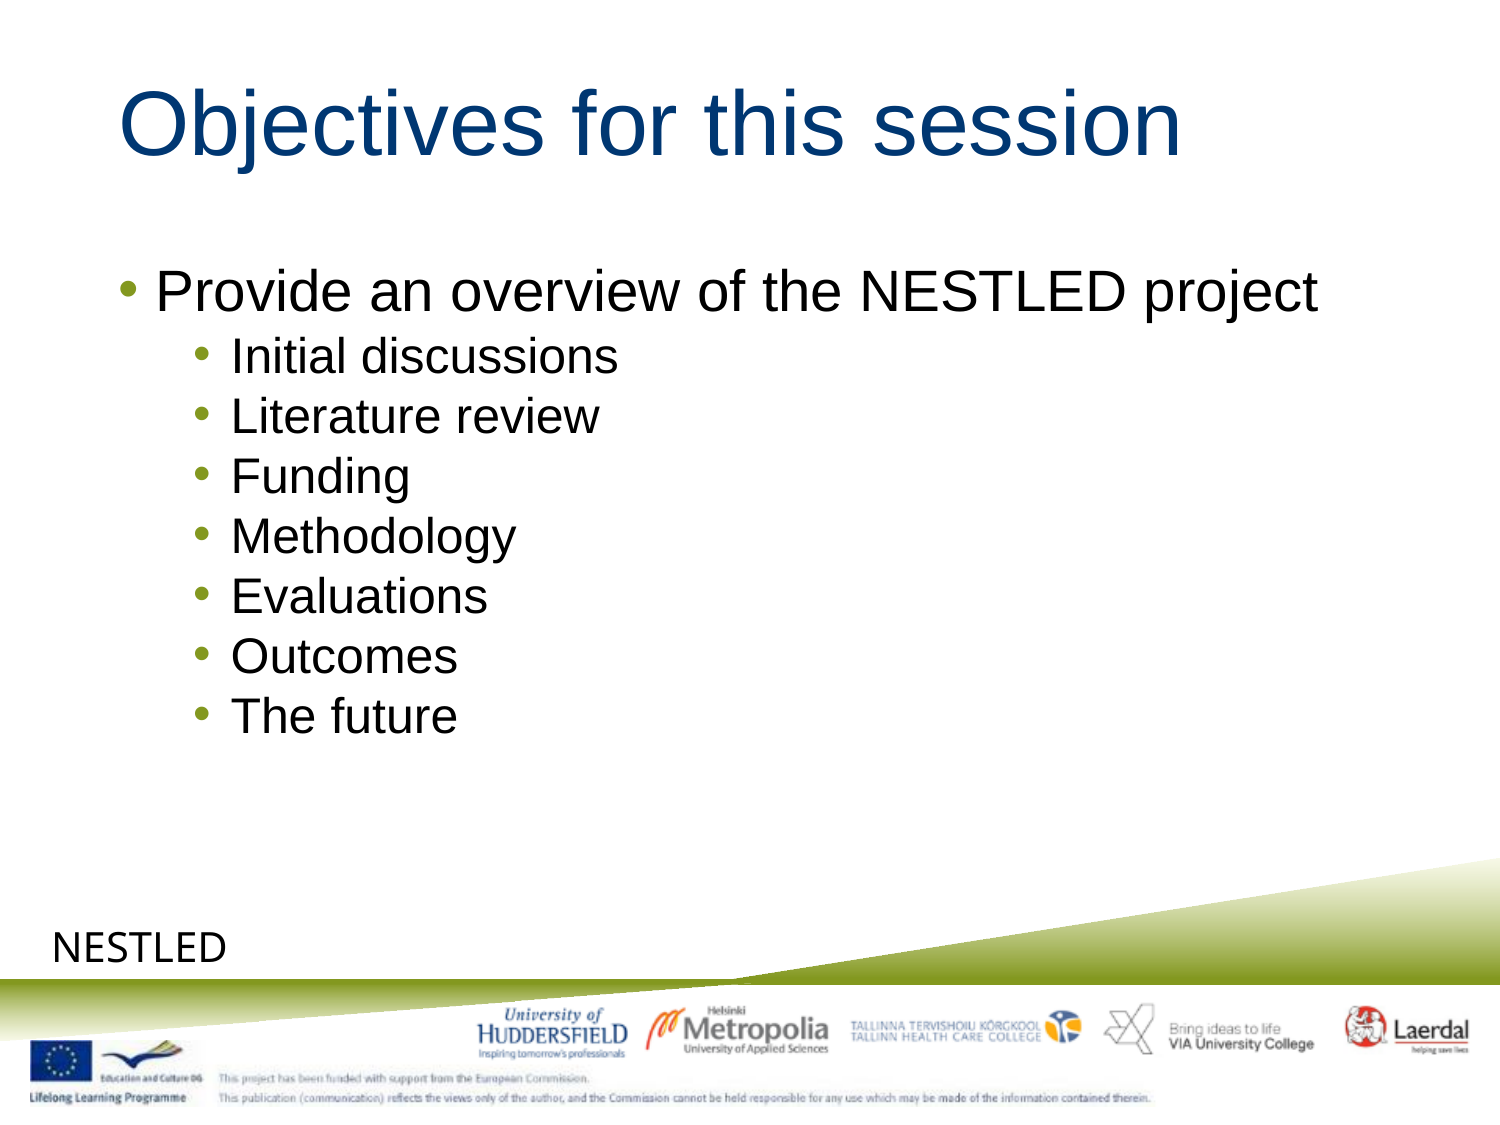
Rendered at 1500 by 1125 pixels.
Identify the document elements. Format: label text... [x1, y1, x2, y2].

picture [30, 1000, 1479, 1107]
list Provide an overview of the NESTLED project Initial discussions Literature review Funding Methodology Evaluations Outcomes The future [103, 245, 1397, 859]
title Objectives for this session [103, 17, 1397, 235]
